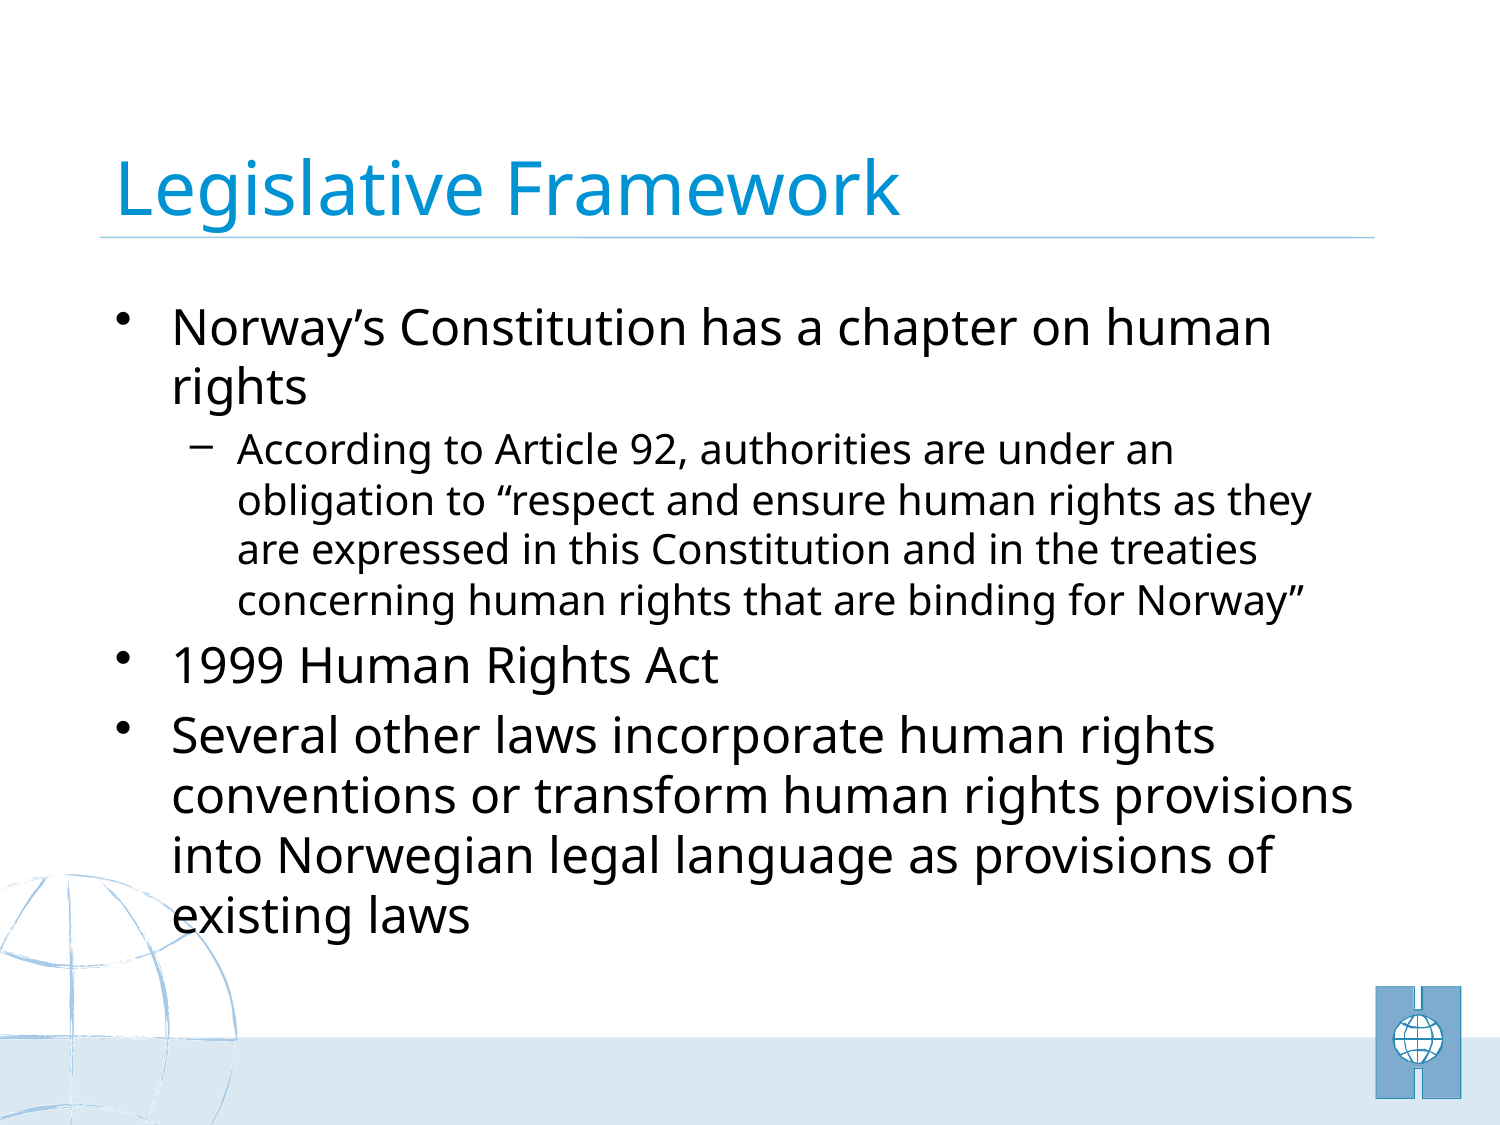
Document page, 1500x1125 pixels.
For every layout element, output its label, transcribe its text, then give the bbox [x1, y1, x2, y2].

list Norway’s Constitution has a chapter on human rights According to Article 92, authorities are under an obligation to “respect and ensure human rights as they are expressed in this Constitution and in the treaties concerning human rights that are binding for Norway” 1999 Human Rights Act Several other laws incorporate human rights conventions or transform human rights provisions into Norwegian legal language as provisions of existing laws [99, 287, 1376, 963]
title Legislative Framework [99, 49, 1376, 238]
picture [0, 874, 238, 1125]
